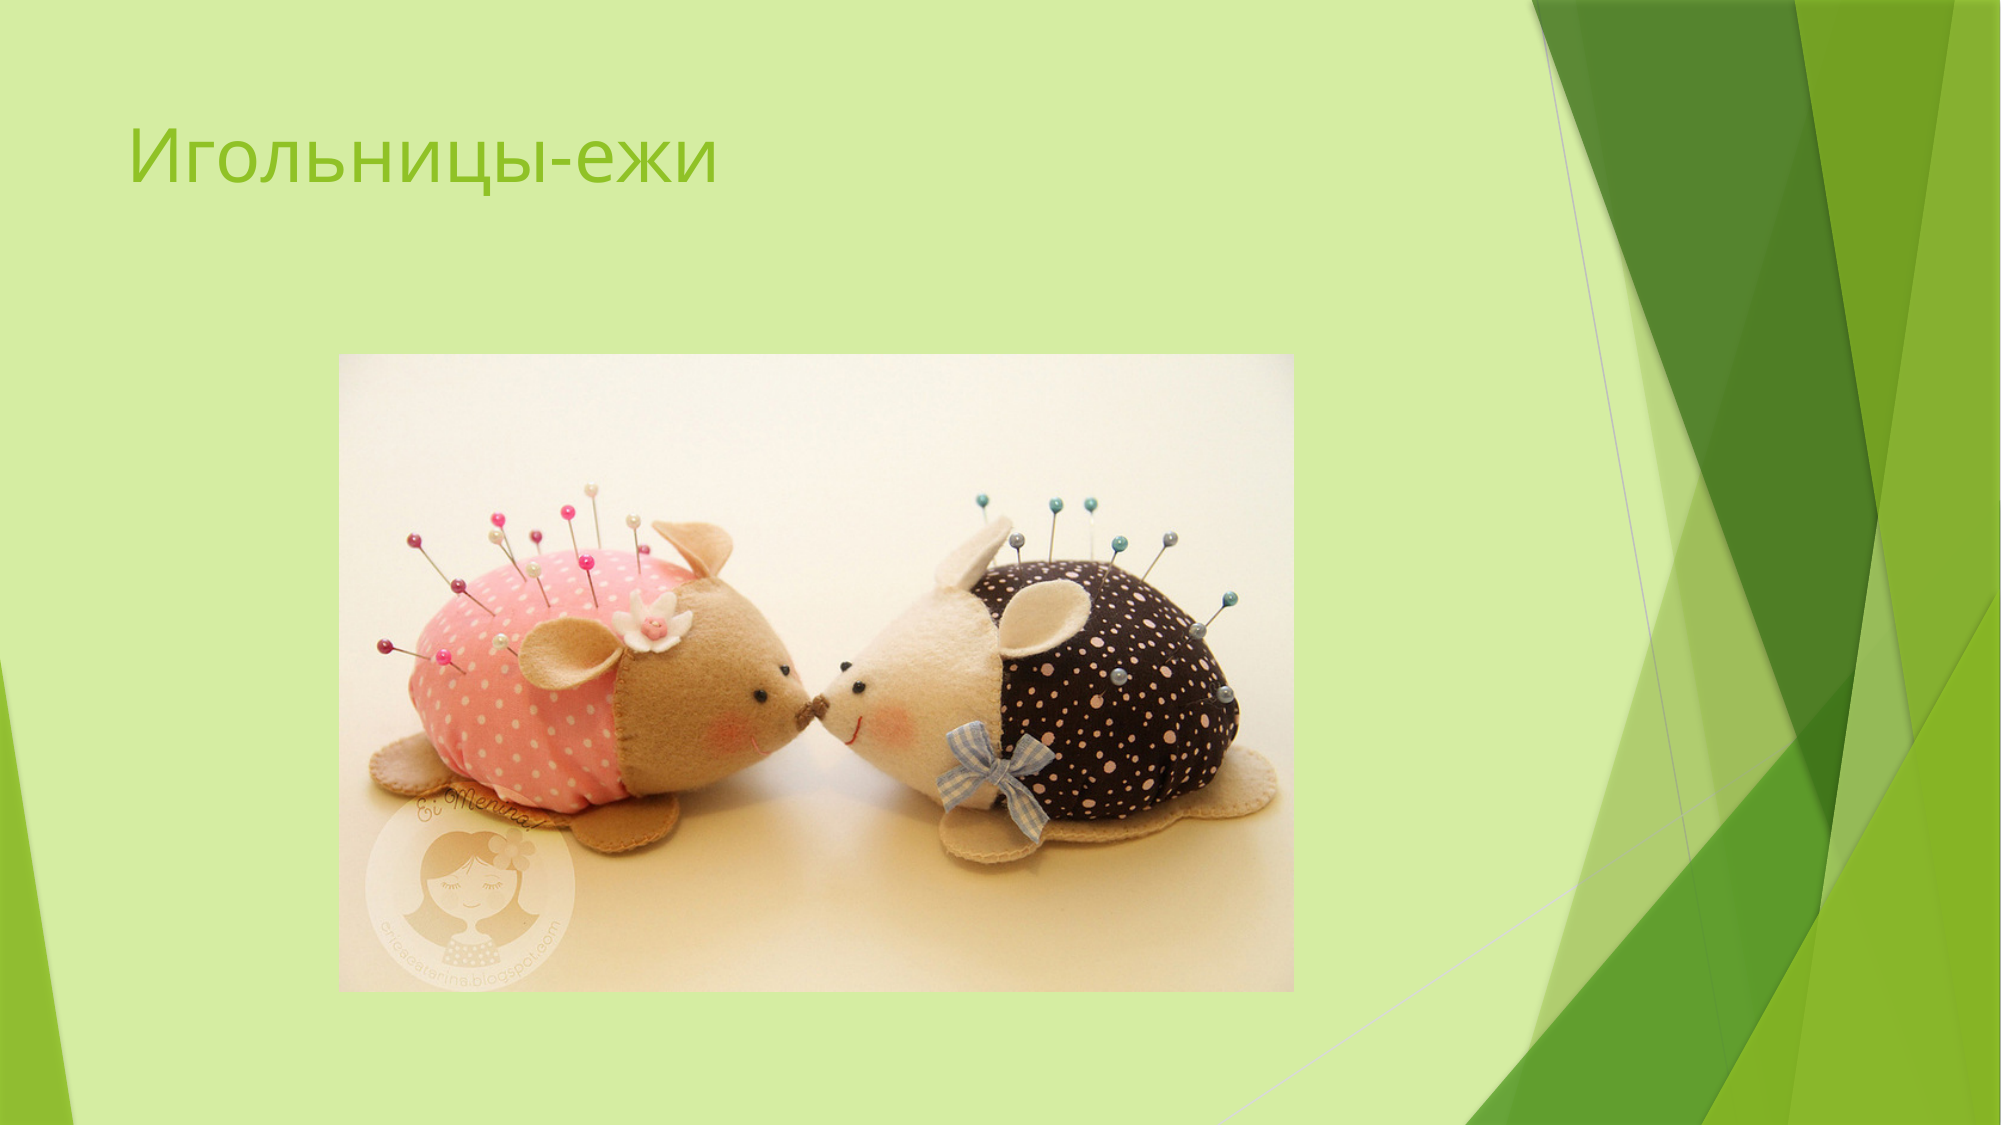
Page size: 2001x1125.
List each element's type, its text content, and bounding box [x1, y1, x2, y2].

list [338, 353, 1294, 992]
title Игольницы-ежи [111, 99, 1522, 317]
